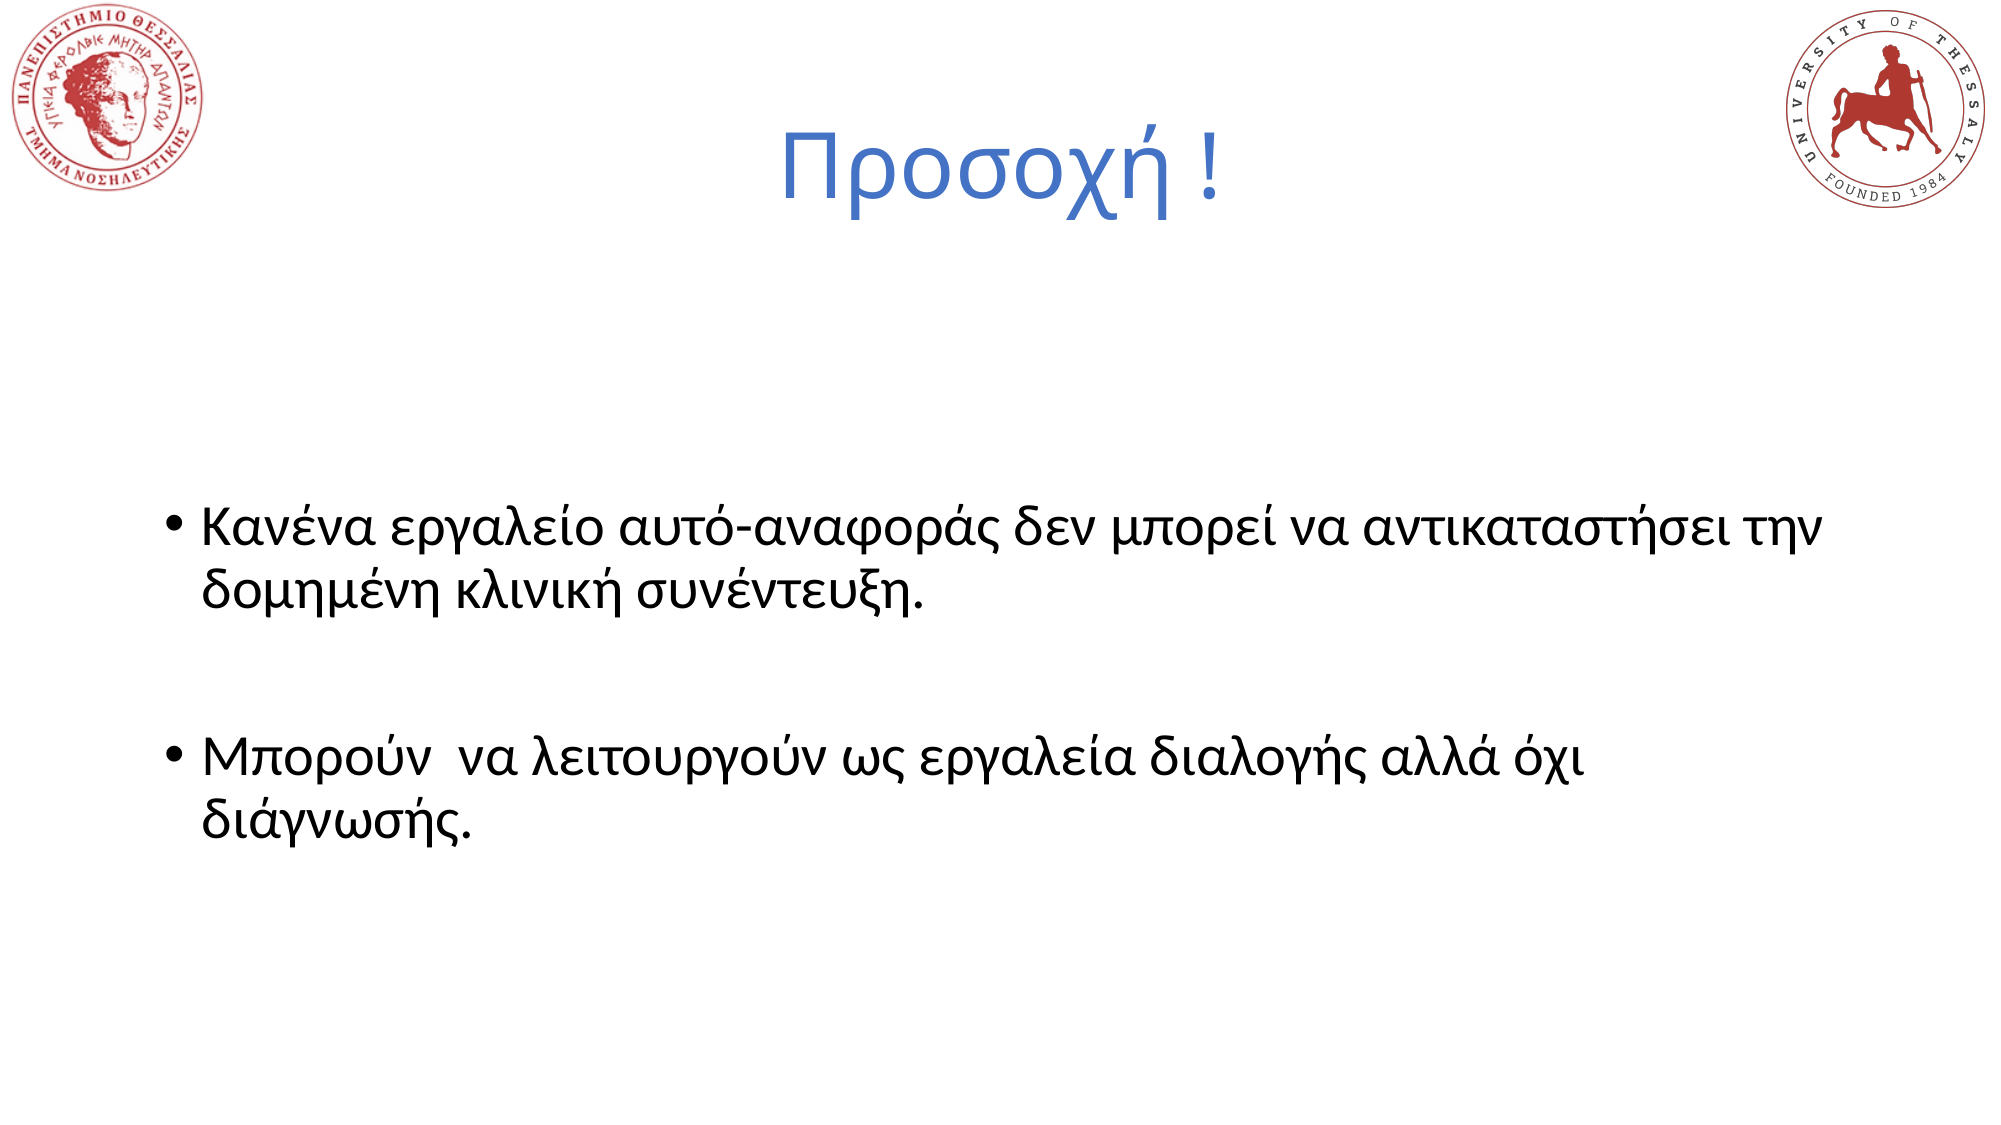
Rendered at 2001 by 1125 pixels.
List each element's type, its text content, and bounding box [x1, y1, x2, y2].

picture [1786, 10, 1985, 208]
picture [8, 0, 206, 198]
title Προσοχή ! [137, 59, 1863, 278]
list Κανένα εργαλείο αυτό-αναφοράς δεν μπορεί να αντικαταστήσει την δομημένη κλινική συνέντευξη. Μπορούν να λειτουργούν ως εργαλεία διαλογής αλλά όχι διάγνωσής. [149, 487, 1875, 941]
